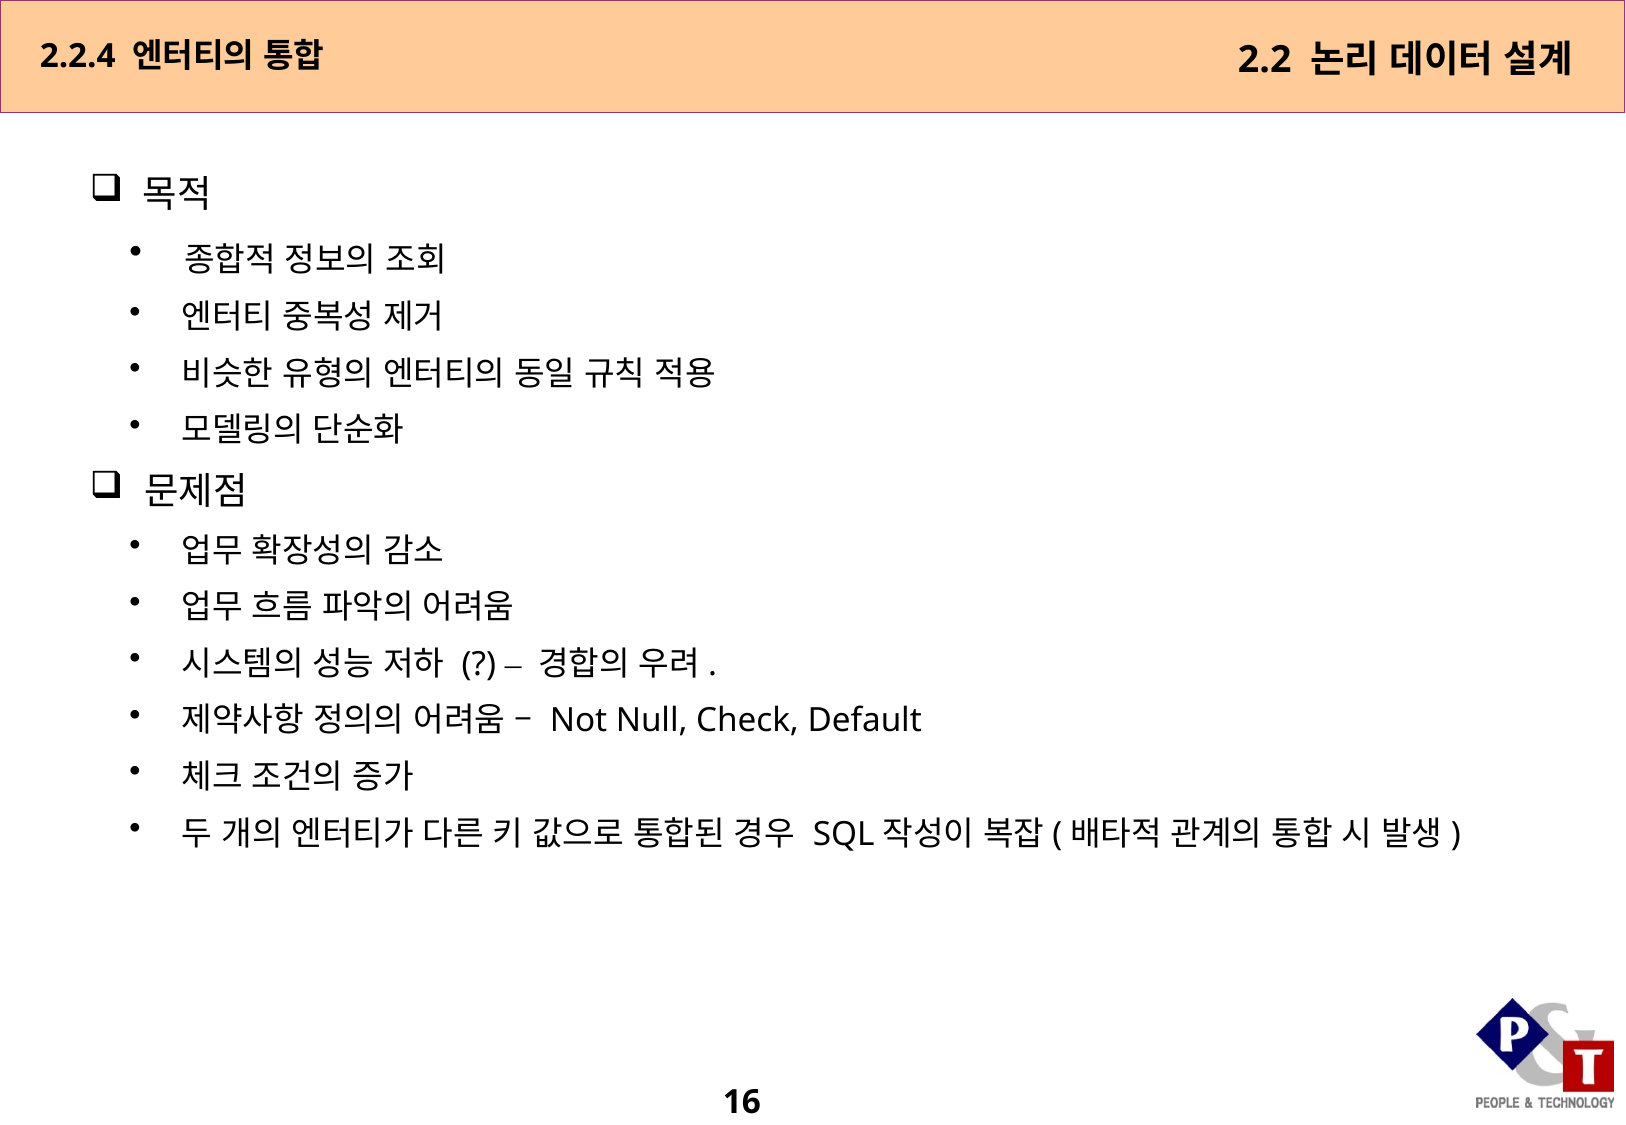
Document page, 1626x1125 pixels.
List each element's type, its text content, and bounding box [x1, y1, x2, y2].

text_box 2.2.4 엔터티의 통합 [24, 27, 800, 82]
picture [1476, 998, 1614, 1108]
text_box 2.2 논리 데이터 설계 [875, 27, 1588, 87]
text_box 목적 종합적 정보의 조회 엔터티 중복성 제거 비슷한 유형의 엔터티의 동일 규칙 적용 모델링의 단순화 문제점 업무 확장성의 감소 업무 흐름 파악의 어려움 시스템의 성능 저하 (?) – 경합의 우려. 제약사항 정의의 어려움 – Not Null, Check, Default 체크 조건의 증가 두 개의 엔터티가 다른 키 값으로 통합된 경우 SQL작성이 복잡(배타적 관계의 통합 시 발생) [74, 162, 1575, 859]
